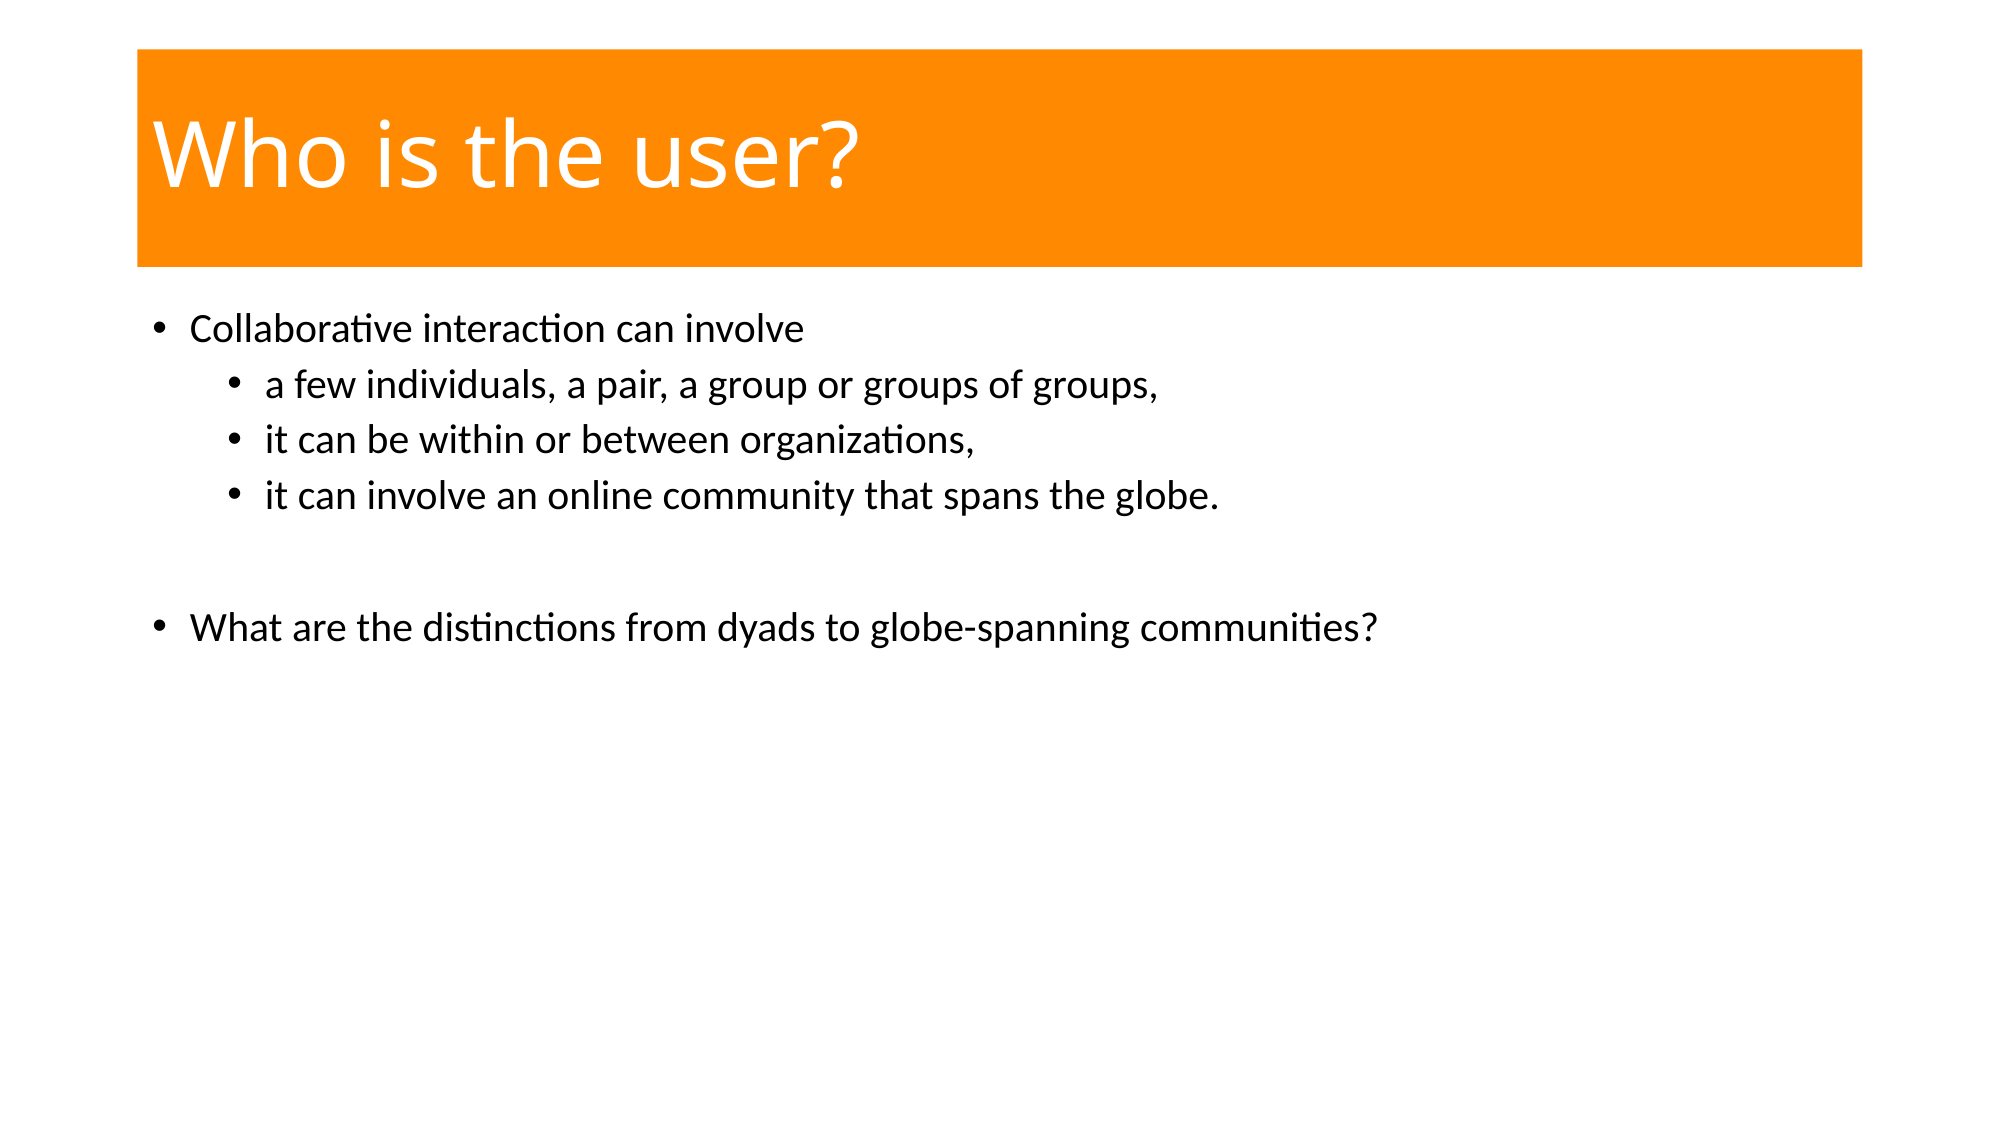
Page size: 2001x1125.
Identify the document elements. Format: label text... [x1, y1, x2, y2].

text_box Who is the user? [137, 49, 1863, 267]
title Who is the user? [137, 267, 1863, 278]
list Collaborative interaction can involve a few individuals, a pair, a group or groups of groups, it can be within or between organizations, it can involve an online community that spans the globe. What are the distinctions from dyads to globe-spanning communities? [137, 299, 1863, 1014]
